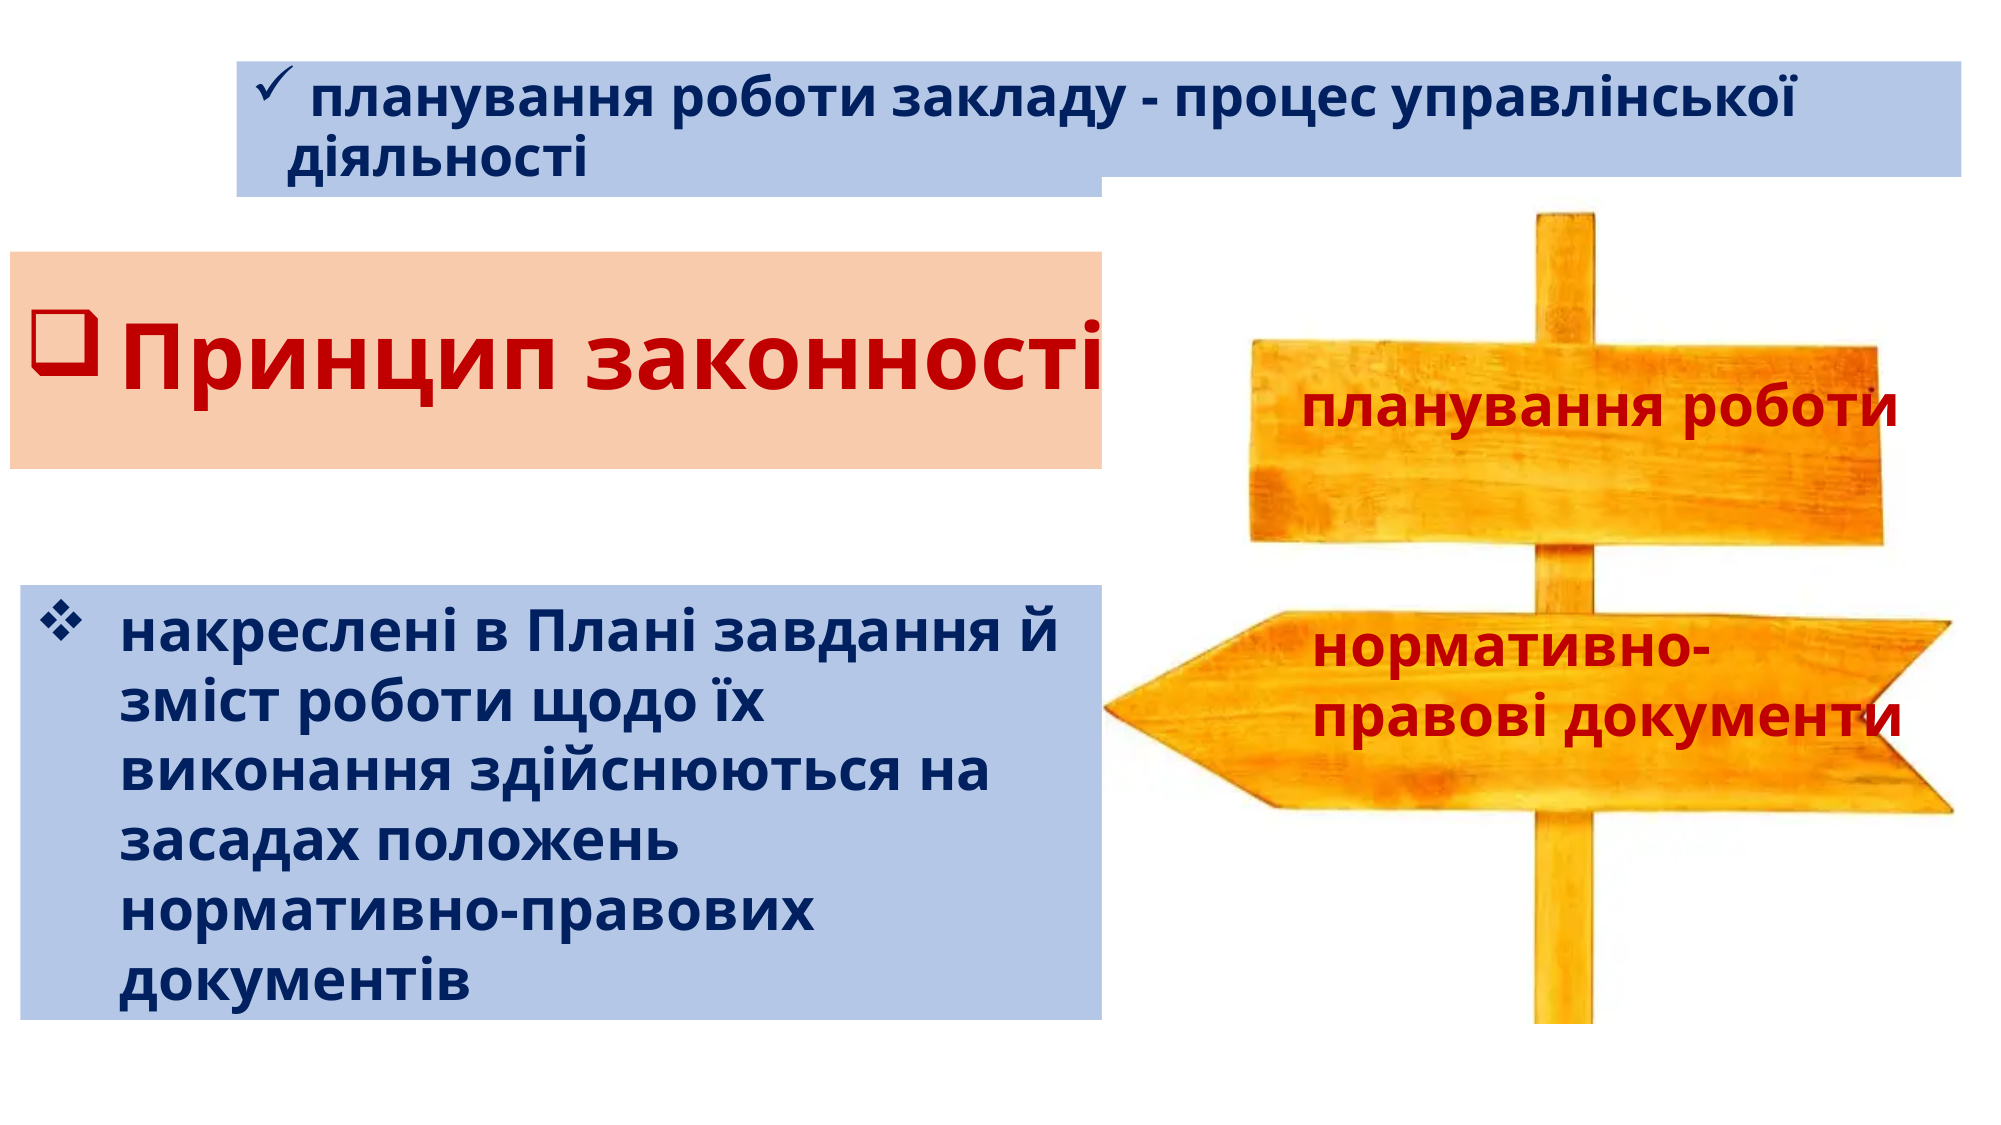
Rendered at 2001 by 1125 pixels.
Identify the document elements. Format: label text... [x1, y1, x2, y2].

title Принцип законності [10, 251, 1101, 469]
picture [1101, 177, 1990, 1024]
list планування роботи закладу - процес управлінської діяльності [236, 61, 1962, 197]
text_box накреслені в Плані завдання й зміст роботи щодо їх виконання здійснюються на засадах положень нормативно-правових документів [20, 585, 1101, 1020]
